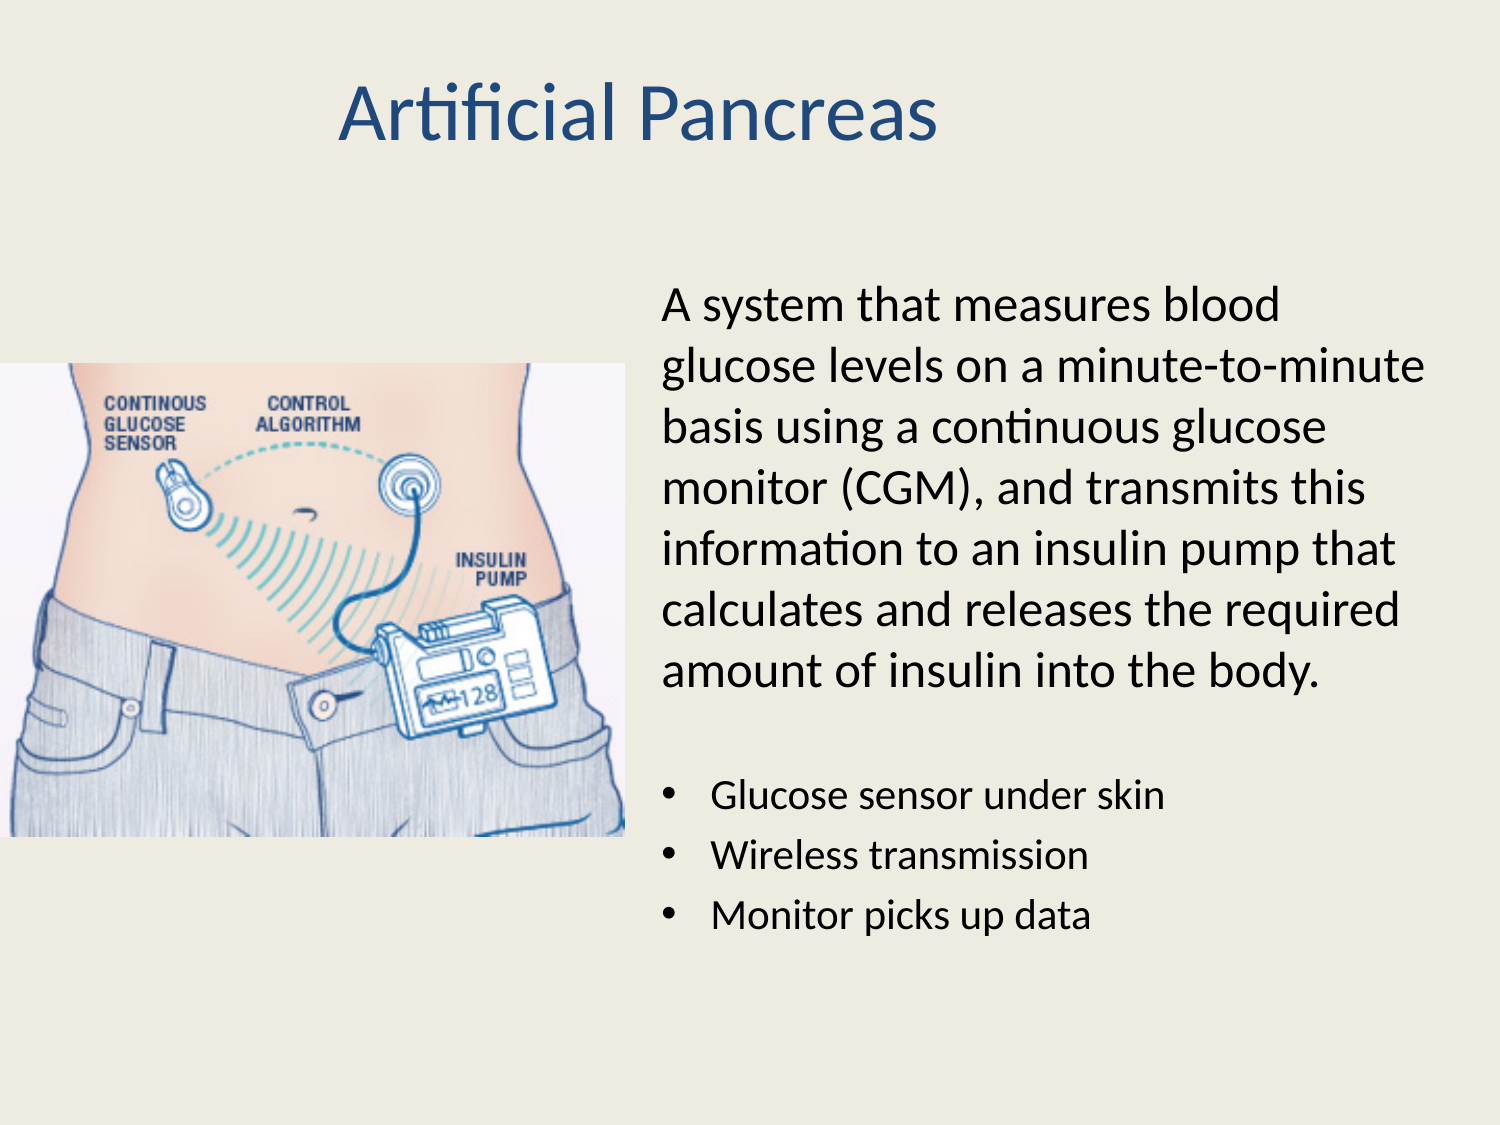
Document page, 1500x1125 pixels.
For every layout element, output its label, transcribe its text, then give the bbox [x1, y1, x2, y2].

list A system that measures blood glucose levels on a minute-to-minute basis using a continuous glucose monitor (CGM), and transmits this information to an insulin pump that calculates and releases the required amount of insulin into the body. Glucose sensor under skin Wireless transmission Monitor picks up data [646, 262, 1447, 1005]
title Artificial Pancreas [23, 25, 1157, 165]
picture [0, 362, 626, 837]
